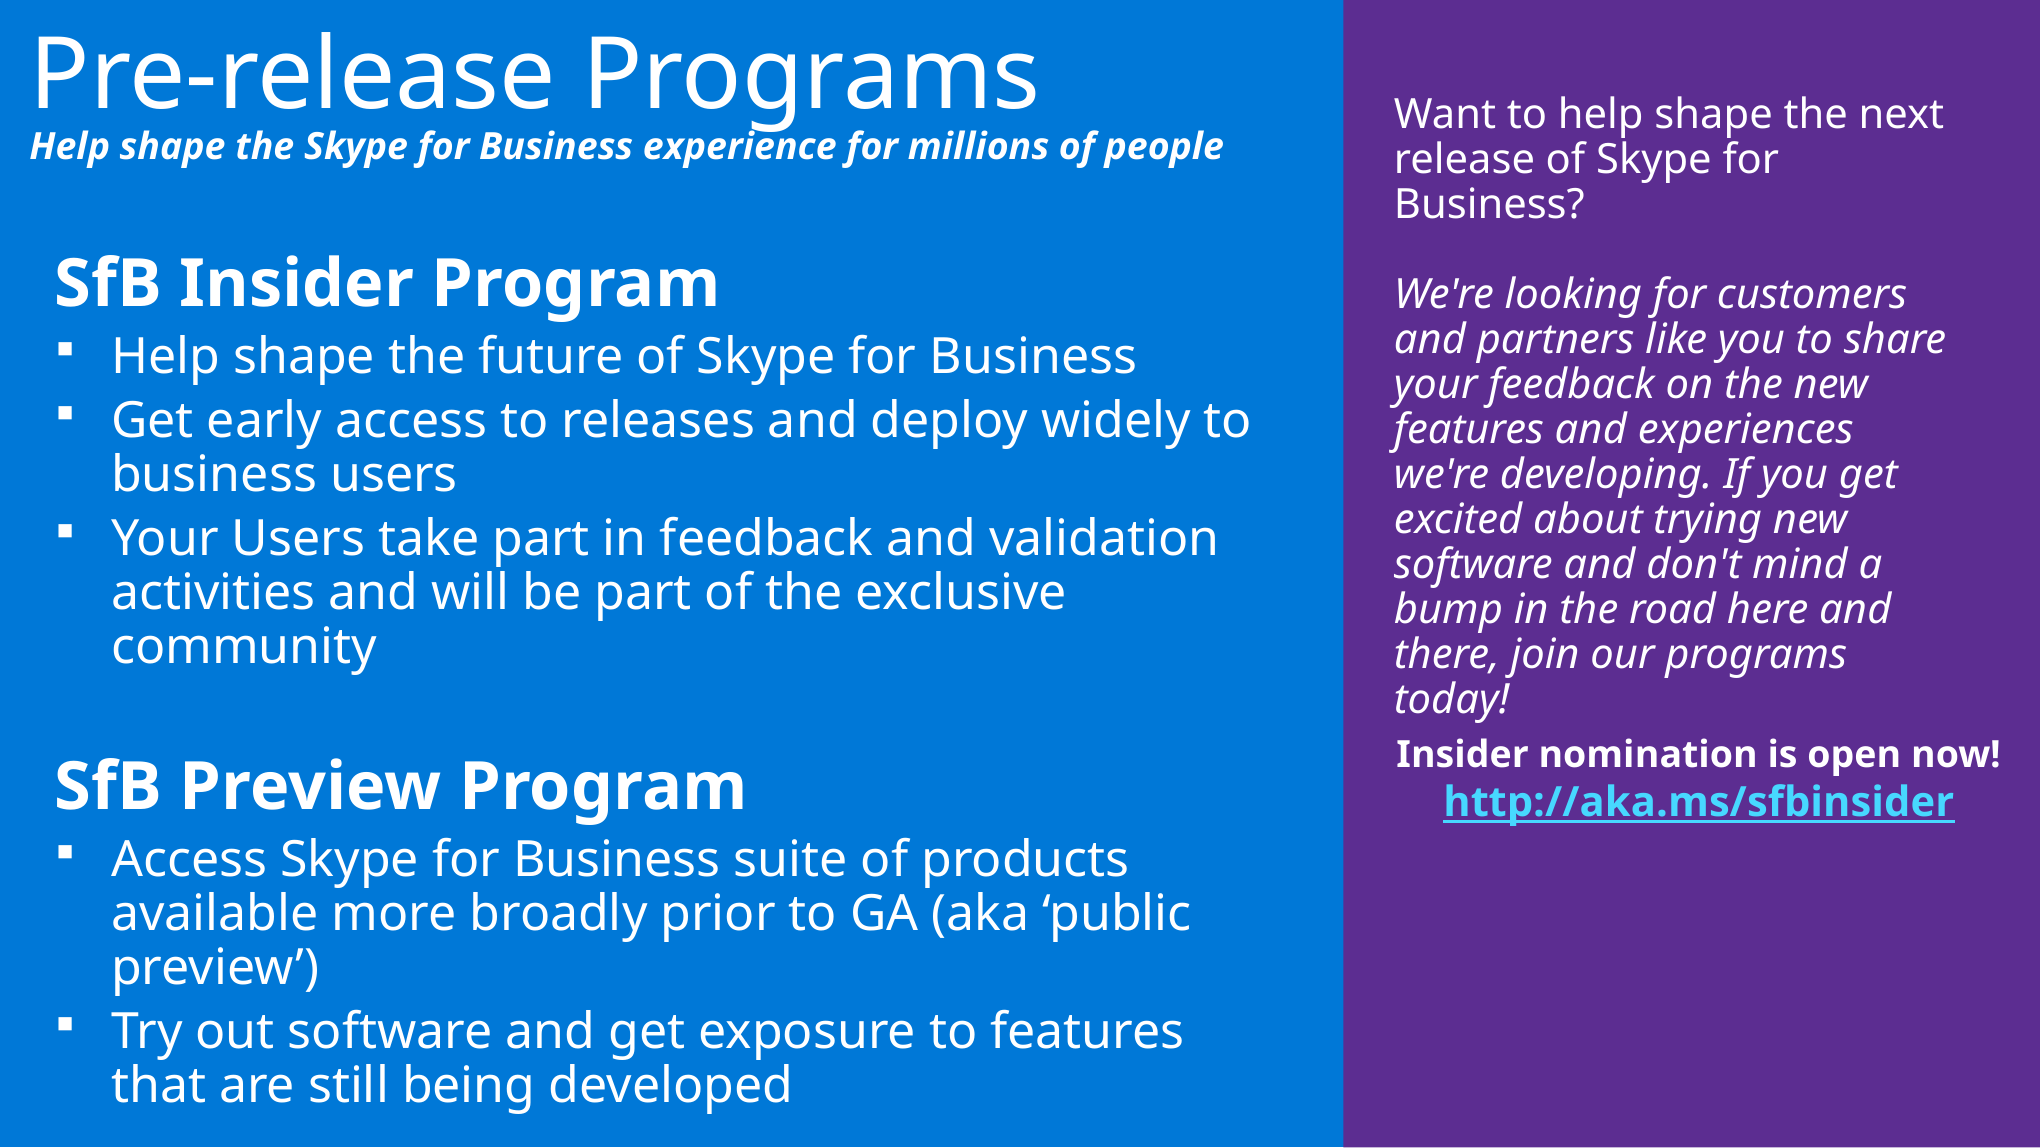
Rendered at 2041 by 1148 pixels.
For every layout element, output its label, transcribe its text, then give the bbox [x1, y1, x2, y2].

list Pre-release Programs [5, 7, 1243, 147]
text_box SfB Insider Program Help shape the future of Skype for Business Get early access to releases and deploy widely to business users Your Users take part in feedback and validation activities and will be part of the exclusive community SfB Preview Program Access Skype for Business suite of products available more broadly prior to GA (aka ‘public preview’) Try out software and get exposure to features that are still being developed [31, 233, 1307, 1148]
text_box [1342, 0, 2041, 1148]
text_box Help shape the Skype for Business experience for millions of people [14, 115, 1243, 175]
list Want to help shape the next release of Skype for Business? We're looking for customers and partners like you to share your feedback on the new features and experiences we're developing. If you get excited about trying new software and don't mind a bump in the road here and there, join our programs today! [1370, 77, 1977, 653]
text_box Insider nomination is open now! http://aka.ms/sfbinsider [1354, 711, 2041, 851]
